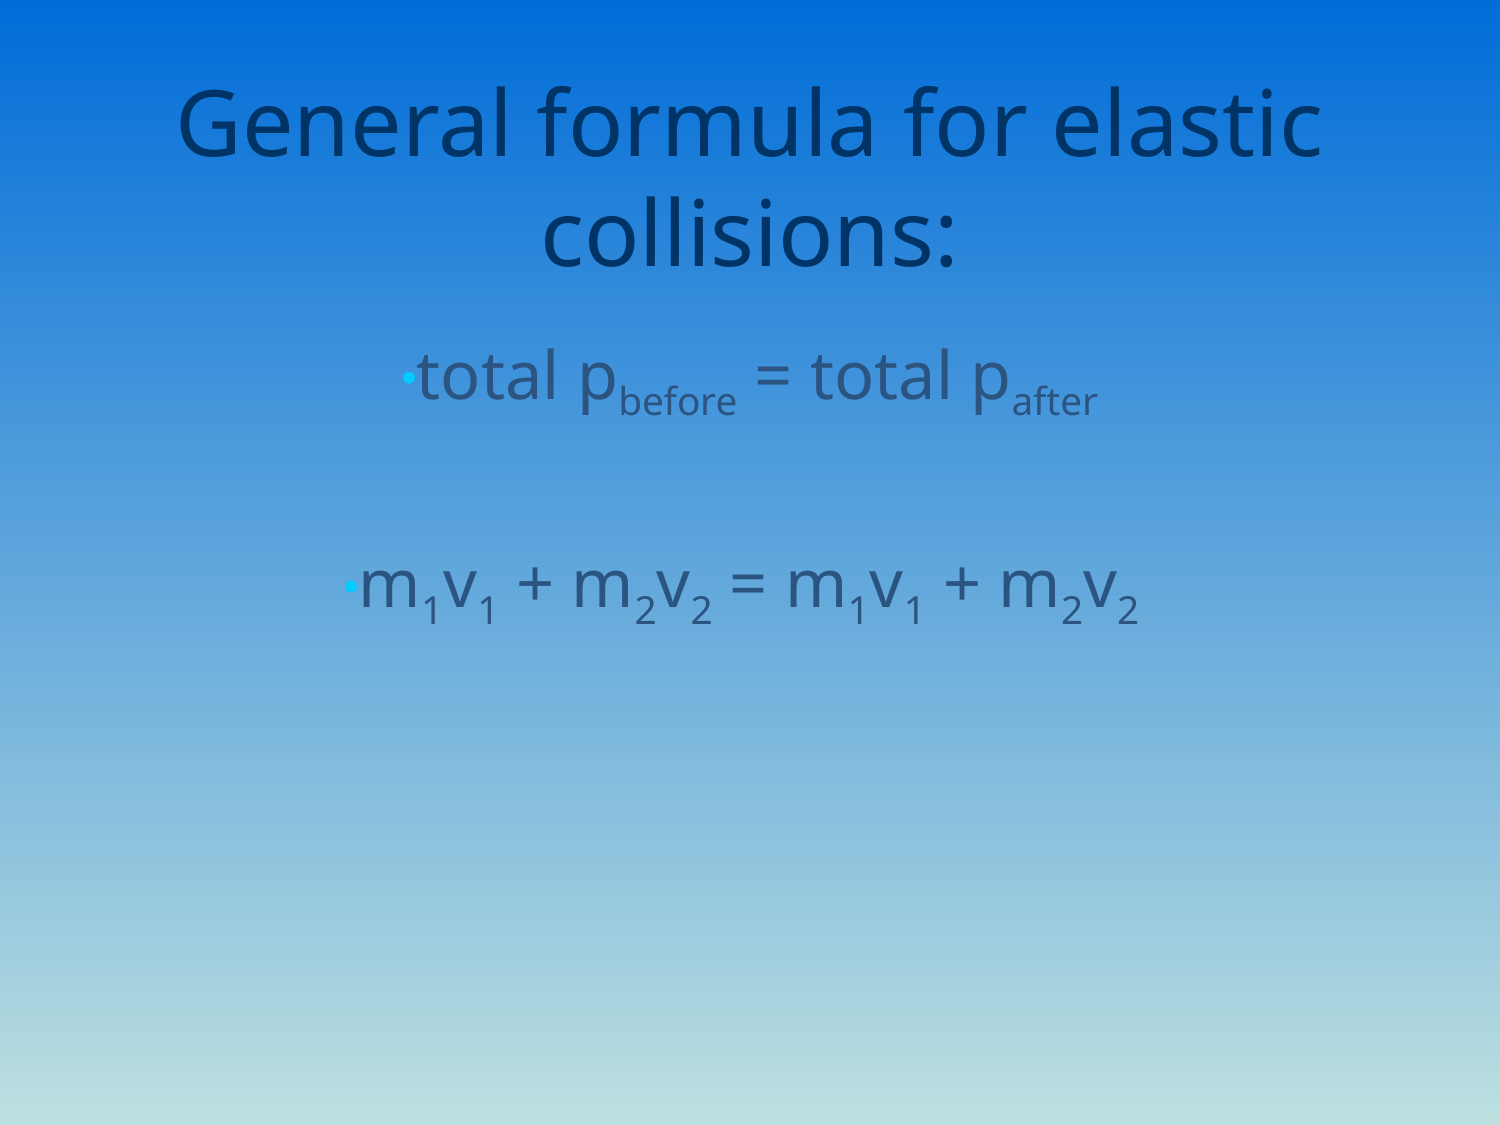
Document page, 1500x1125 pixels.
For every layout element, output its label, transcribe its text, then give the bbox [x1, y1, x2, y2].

title General formula for elastic collisions: [75, 62, 1425, 288]
list total pbefore = total pafter m1v1 + m2v2 = m1v1 + m2v2 [75, 324, 1425, 1000]
